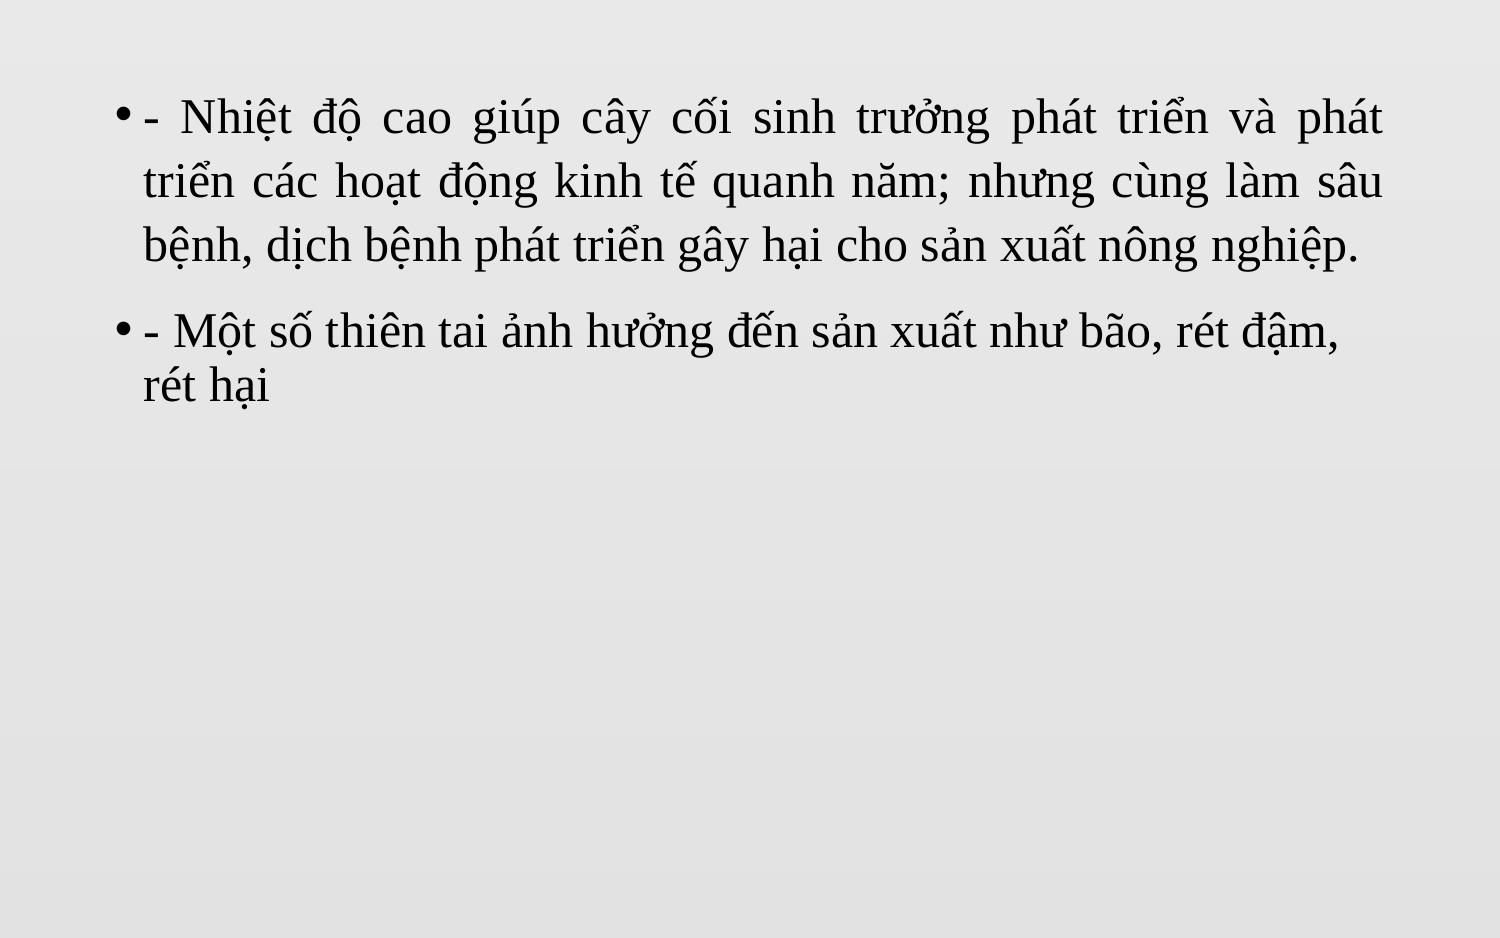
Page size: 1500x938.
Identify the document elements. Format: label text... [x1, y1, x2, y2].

list - Nhiệt độ cao giúp cây cối sinh trưởng phát triển và phát triển các hoạt động kinh tế quanh năm; nhưng cùng làm sâu bệnh, dịch bệnh phát triển gây hại cho sản xuất nông nghiệp. - Một số thiên tai ảnh hưởng đến sản xuất như bão, rét đậm, rét hại [103, 73, 1397, 845]
